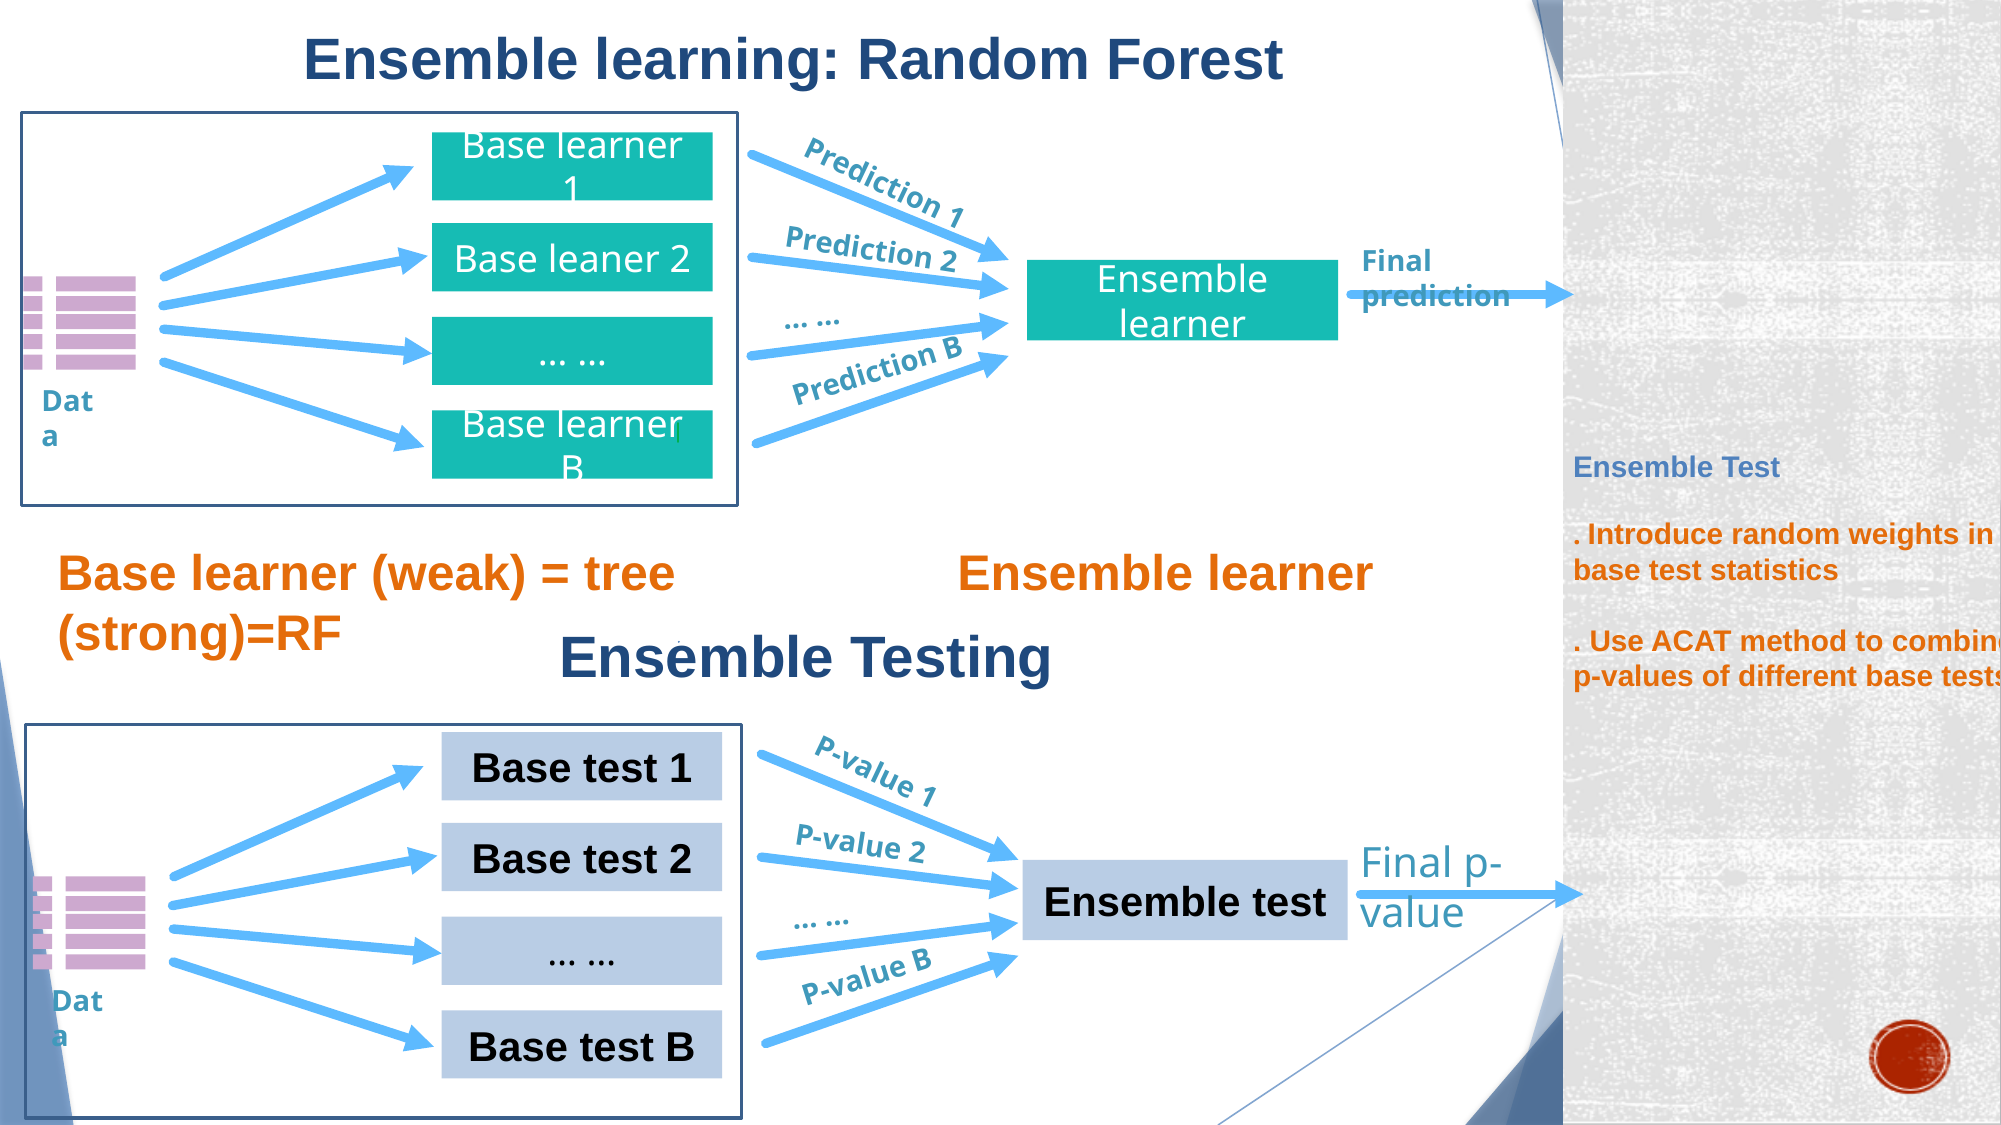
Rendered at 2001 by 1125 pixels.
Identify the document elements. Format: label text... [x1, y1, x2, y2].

text_box Ensemble learning: Random Forest [289, 13, 1431, 99]
text_box [20, 486, 739, 507]
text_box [24, 611, 1616, 1119]
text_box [22, 131, 1578, 480]
text_box [20, 111, 739, 135]
picture [1562, 0, 2000, 1125]
text_box Base learner (weak) = tree Ensemble learner (strong)=RF [42, 532, 1557, 611]
